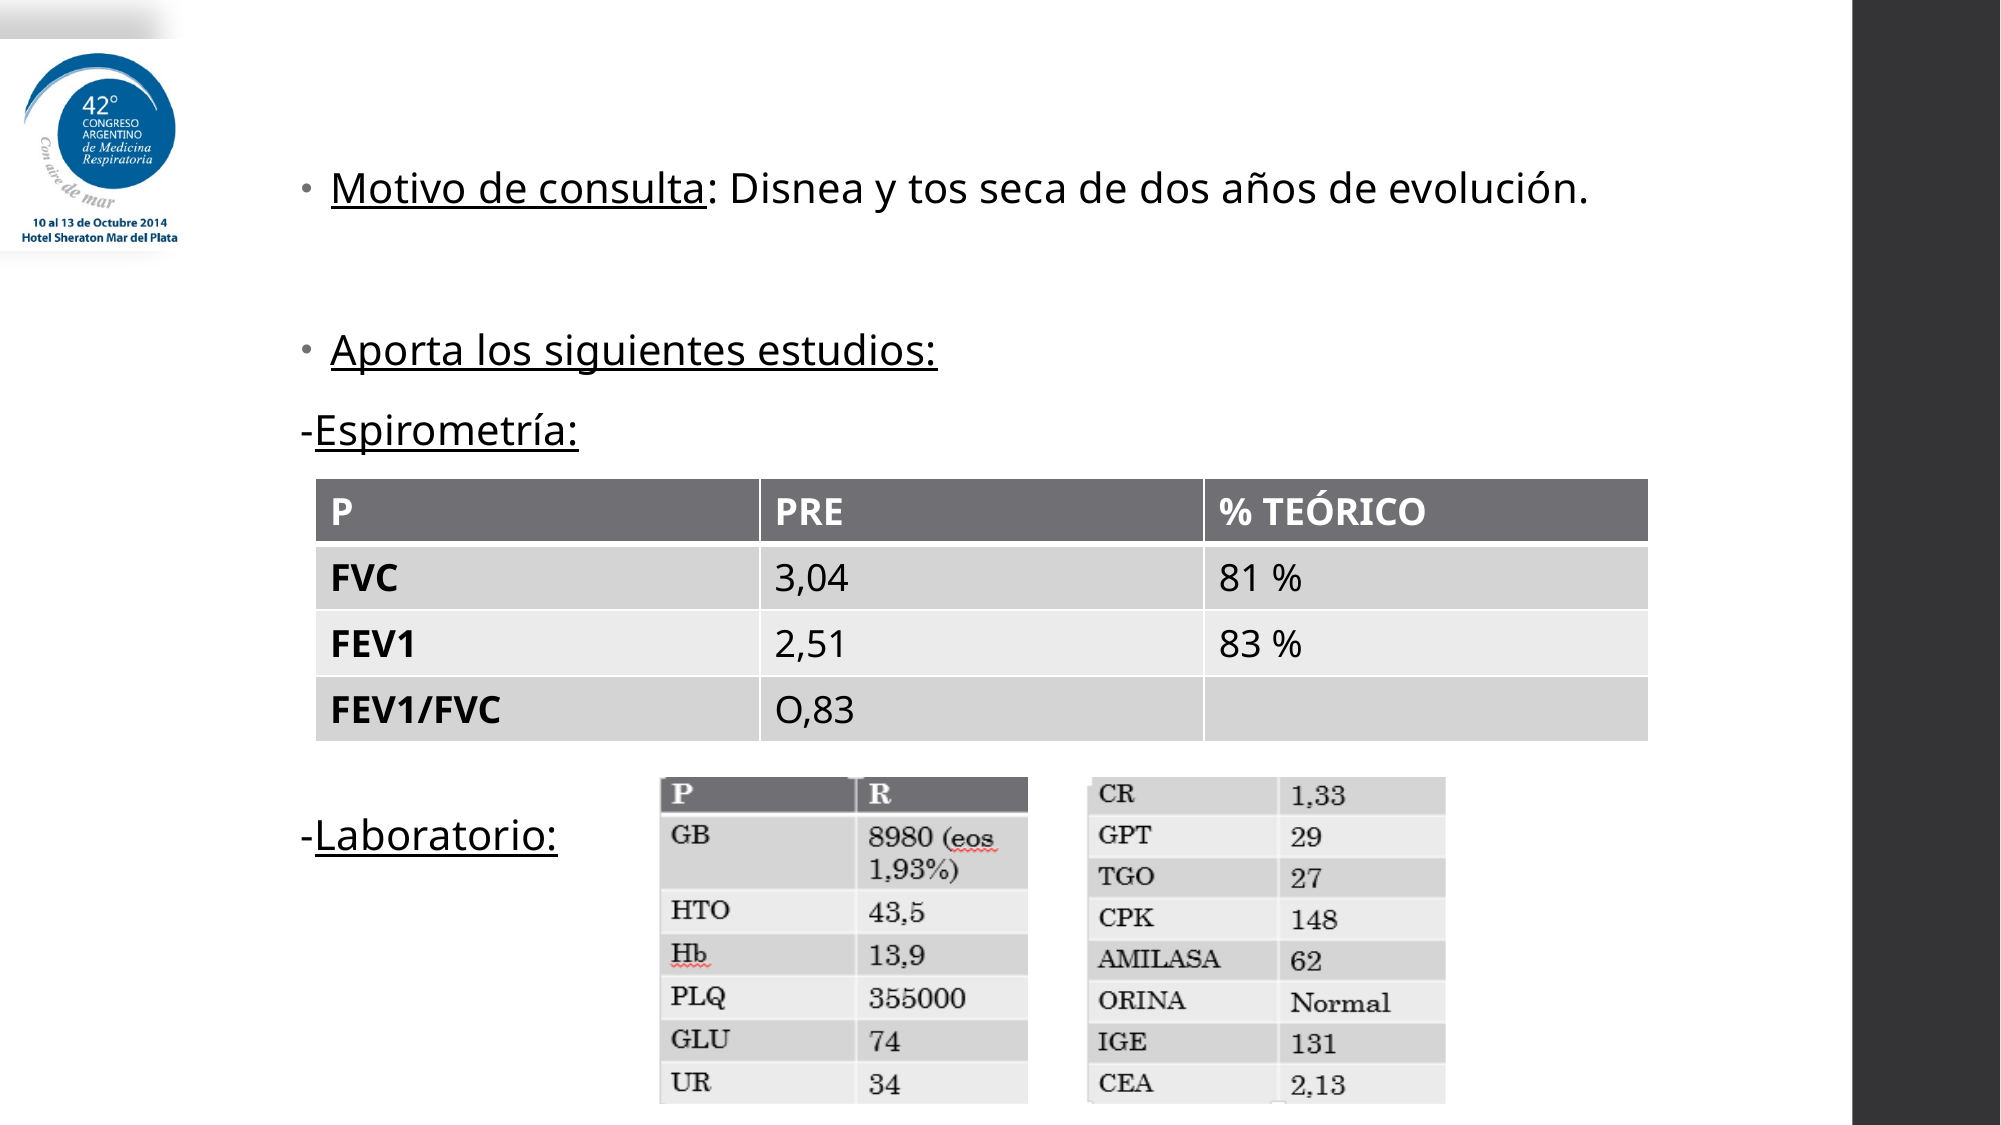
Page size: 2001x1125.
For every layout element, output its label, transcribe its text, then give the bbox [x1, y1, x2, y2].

picture [656, 777, 1029, 1104]
table_cell 2,51 [761, 611, 1203, 675]
table_cell FEV1/FVC [316, 677, 759, 741]
table_cell FEV1 [316, 611, 759, 675]
table_header PRE [761, 479, 1203, 541]
picture [0, 39, 200, 251]
picture [1084, 777, 1446, 1104]
table_header P [316, 479, 759, 541]
table_cell FVC [316, 547, 759, 609]
list Motivo de consulta: Disnea y tos seca de dos años de evolución. Aporta los siguientes estudios: -Espirometría: -Laboratorio: [285, 157, 1770, 1078]
table_header % TEÓRICO [1205, 479, 1648, 541]
table_cell 3,04 [761, 547, 1203, 609]
table_cell 83 % [1205, 611, 1648, 675]
table_cell 81 % [1205, 547, 1648, 609]
table_cell [1205, 677, 1648, 741]
table_cell O,83 [761, 677, 1203, 741]
